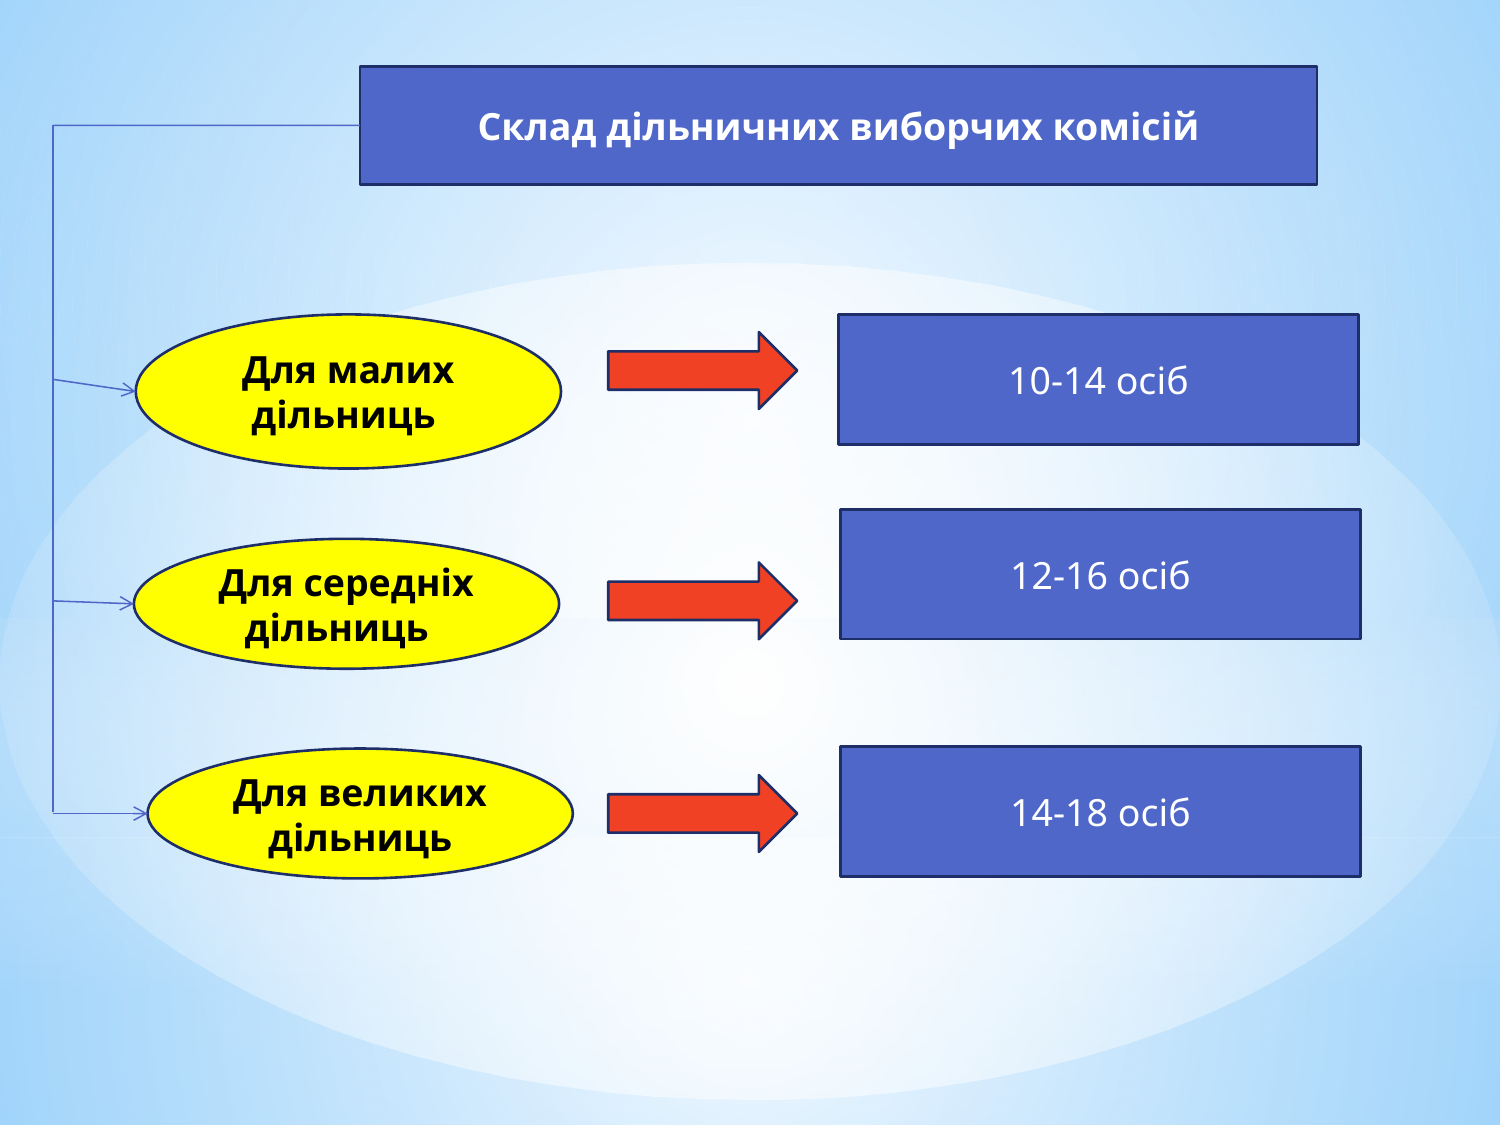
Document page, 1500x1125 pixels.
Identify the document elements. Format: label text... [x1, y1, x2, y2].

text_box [52, 379, 136, 392]
text_box Для великих дільниць [146, 747, 575, 880]
text_box Для малих дільниць [135, 313, 563, 470]
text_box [52, 600, 135, 604]
text_box [606, 773, 799, 854]
text_box [606, 561, 799, 641]
text_box 10-14 осіб [837, 313, 1360, 446]
text_box [606, 330, 799, 411]
text_box 14-18 осіб [839, 745, 1362, 878]
text_box 12-16 осіб [839, 508, 1362, 640]
text_box Склад дільничних виборчих комісій [359, 65, 1318, 186]
text_box Для середніх дільниць [133, 537, 561, 671]
